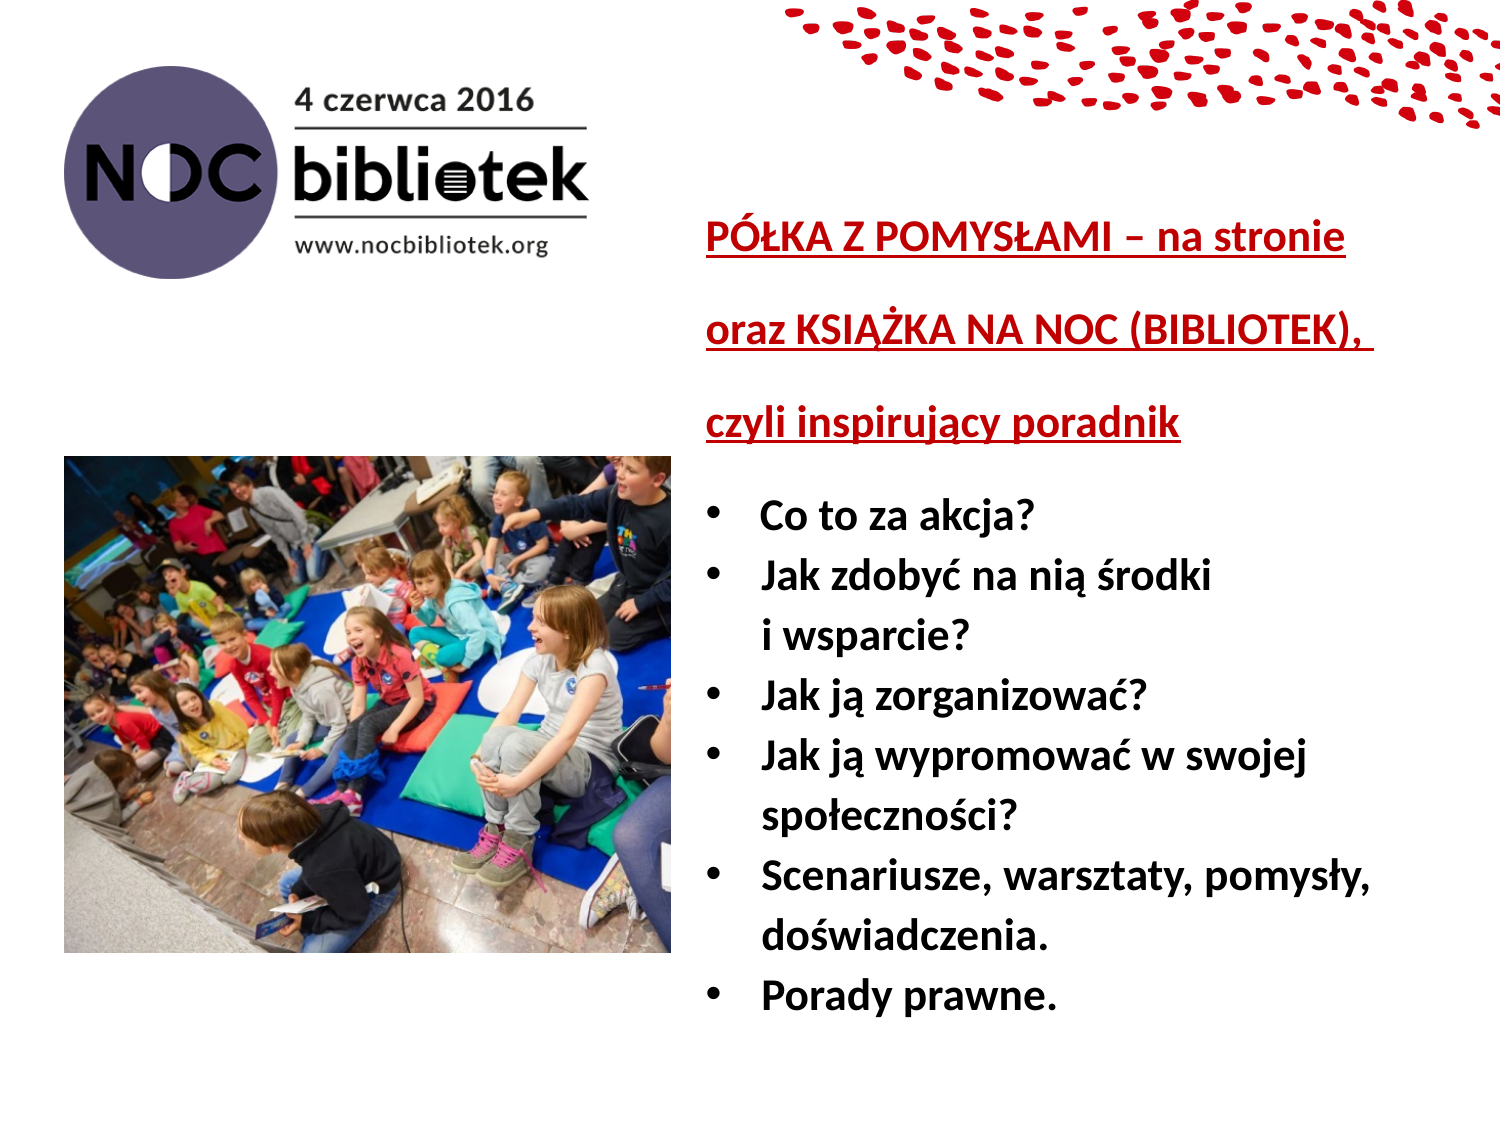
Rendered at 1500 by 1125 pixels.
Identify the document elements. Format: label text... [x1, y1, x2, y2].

picture [64, 455, 671, 954]
picture [64, 66, 589, 280]
picture [785, 0, 1500, 207]
text_box PÓŁKA Z POMYSŁAMI – na stronie oraz KSIĄŻKA NA NOC (BIBLIOTEK), czyli inspirujący poradnik Co to za akcja? Jak zdobyć na nią środki i wsparcie? Jak ją zorganizować? Jak ją wypromować w swojej społeczności? Scenariusze, warsztaty, pomysły, doświadczenia. Porady prawne. [690, 160, 1436, 1035]
